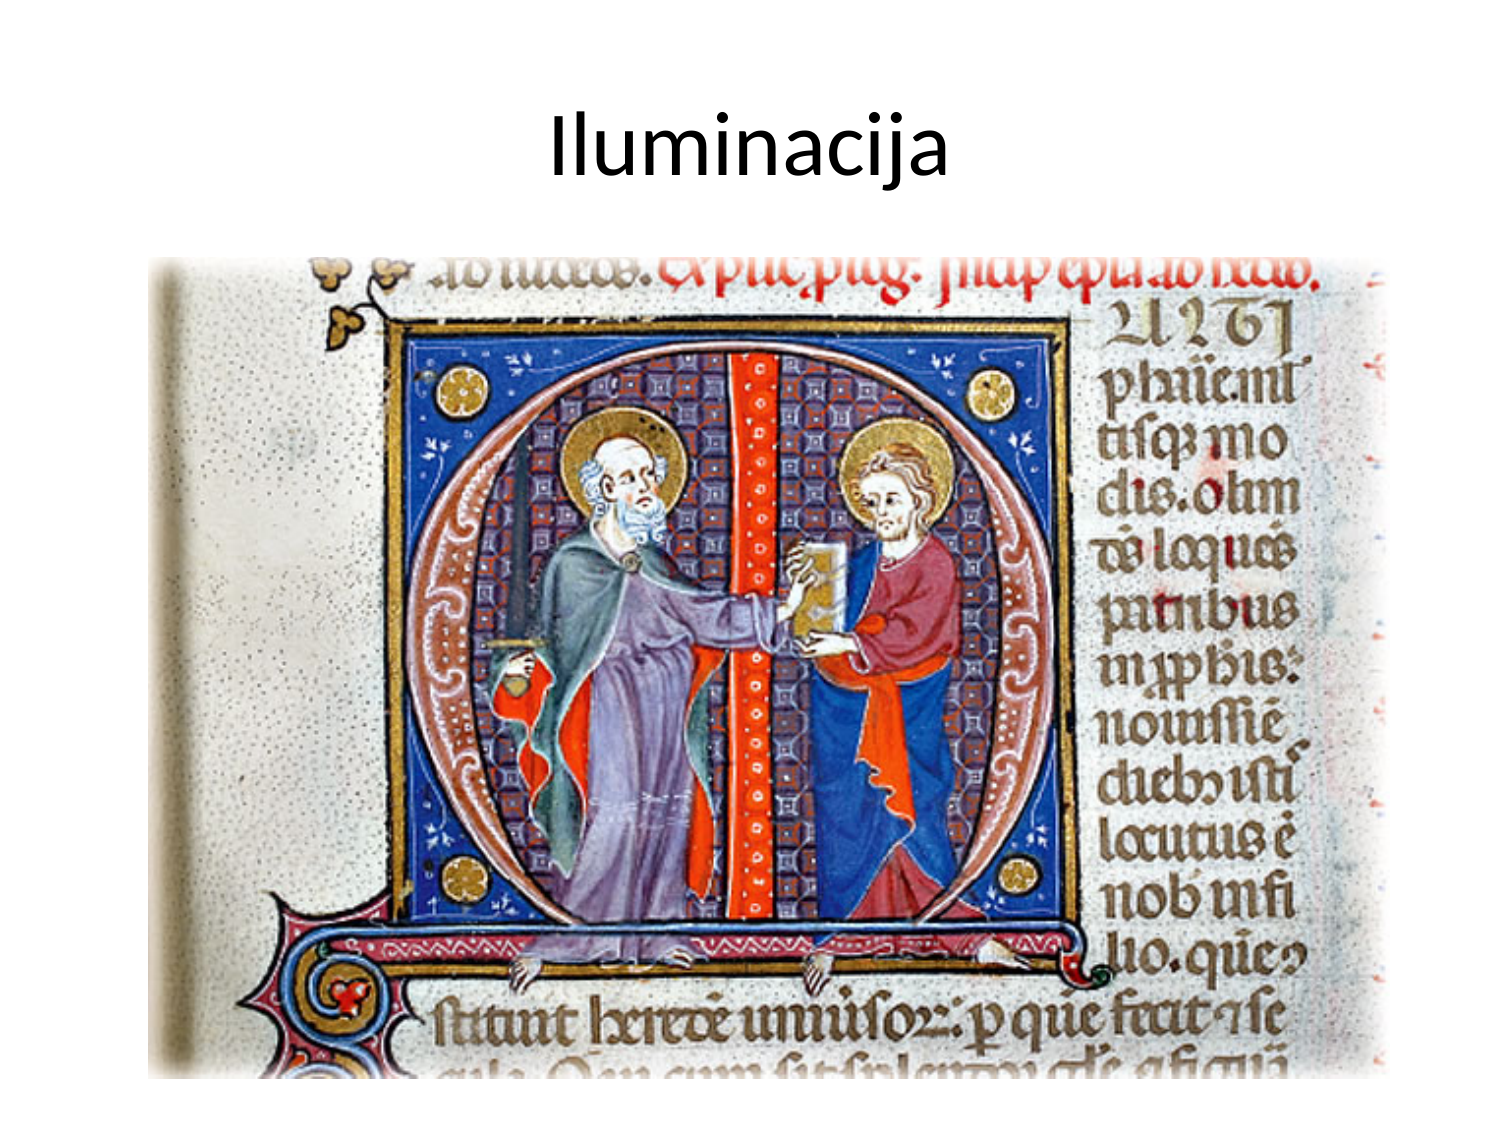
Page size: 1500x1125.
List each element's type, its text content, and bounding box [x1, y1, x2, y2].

title Iluminacija [75, 45, 1425, 233]
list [148, 257, 1390, 1079]
